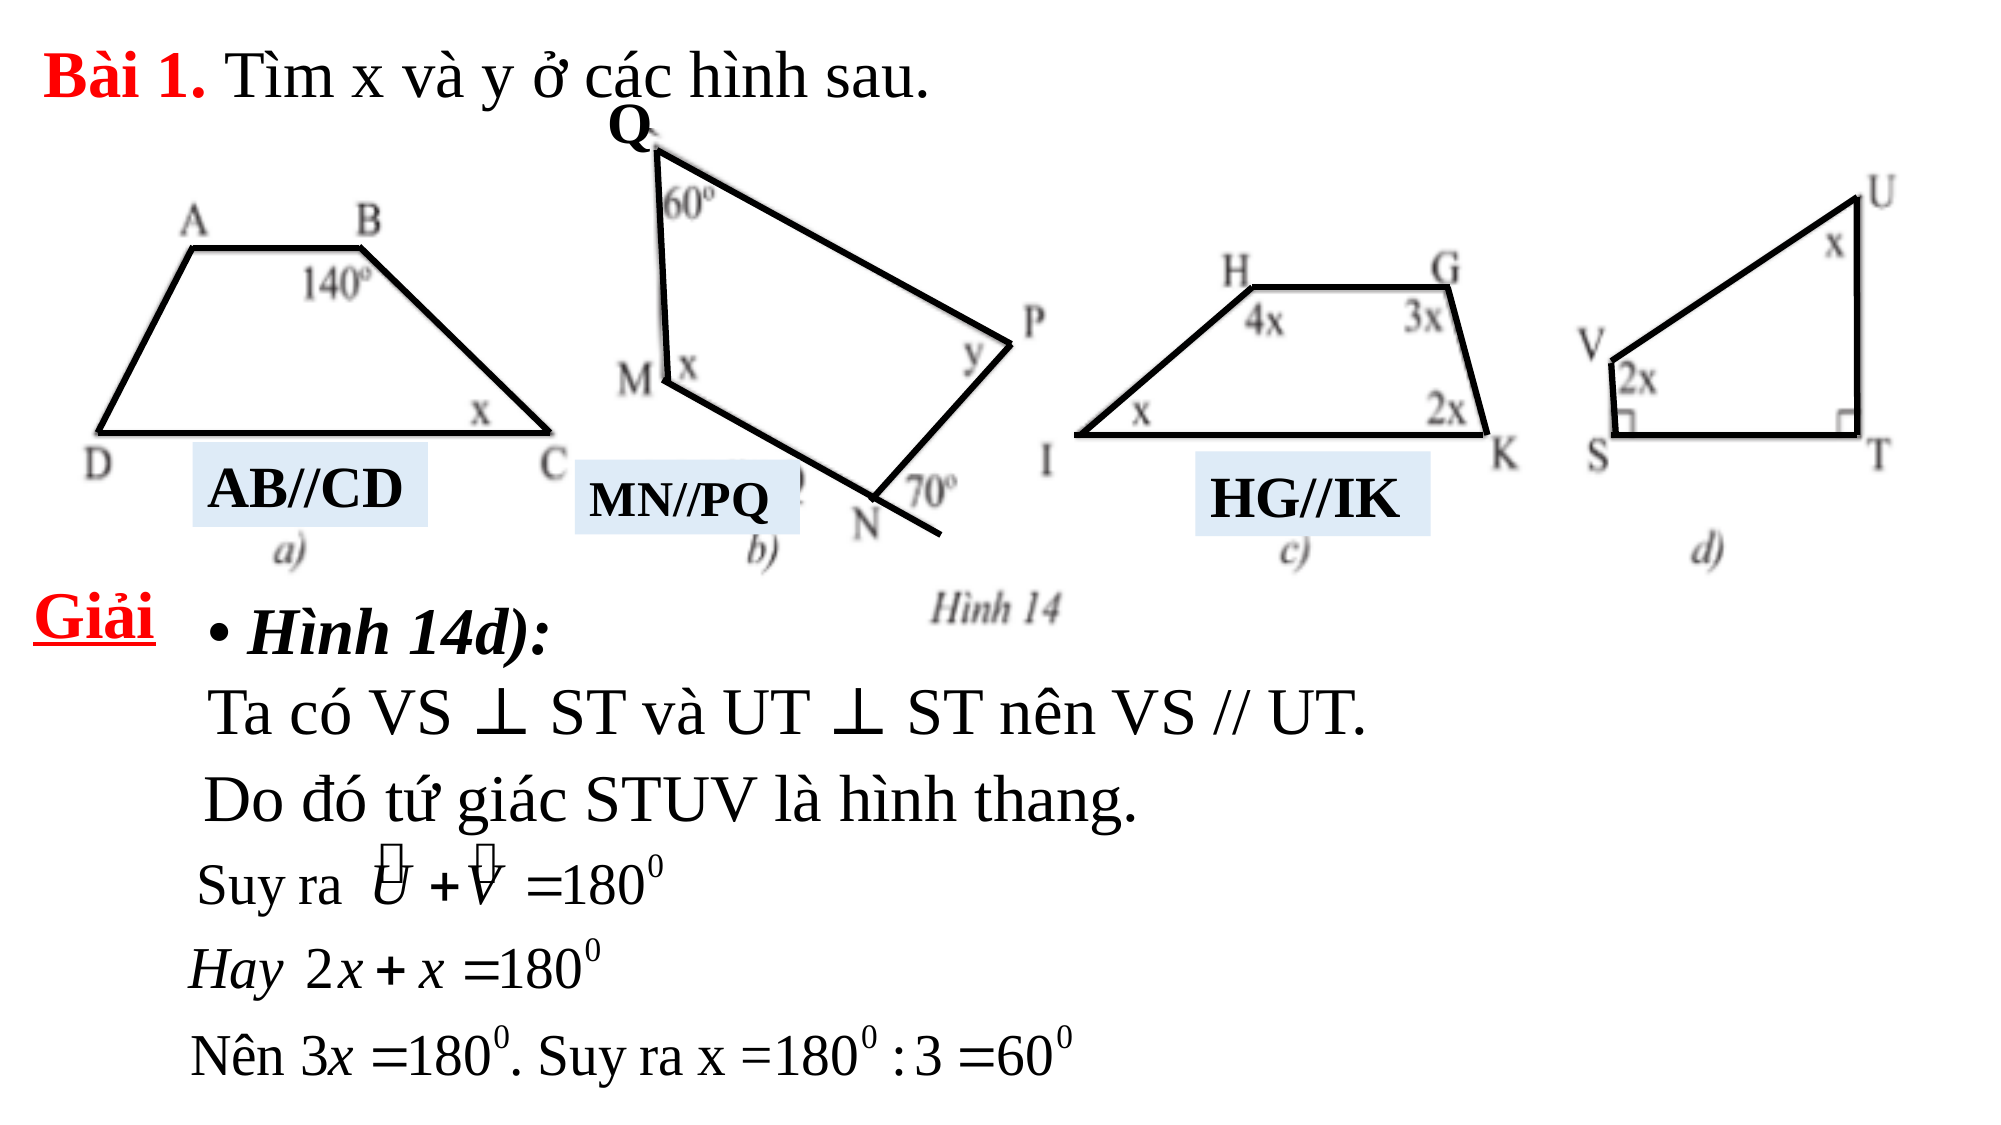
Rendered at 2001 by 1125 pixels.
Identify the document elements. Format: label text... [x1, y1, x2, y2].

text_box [179, 924, 610, 1012]
text_box Do đó tứ giác STUV là hình thang. [188, 747, 1200, 843]
text_box Giải [18, 564, 173, 660]
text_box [181, 1011, 1080, 1099]
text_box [192, 833, 672, 928]
text_box • Hình 14d): Ta có VS ⊥ ST và UT ⊥ ST nên VS // UT. [192, 580, 1948, 756]
text_box Bài 1. Tìm x và y ở các hình sau. [29, 23, 948, 118]
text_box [56, 77, 1928, 645]
